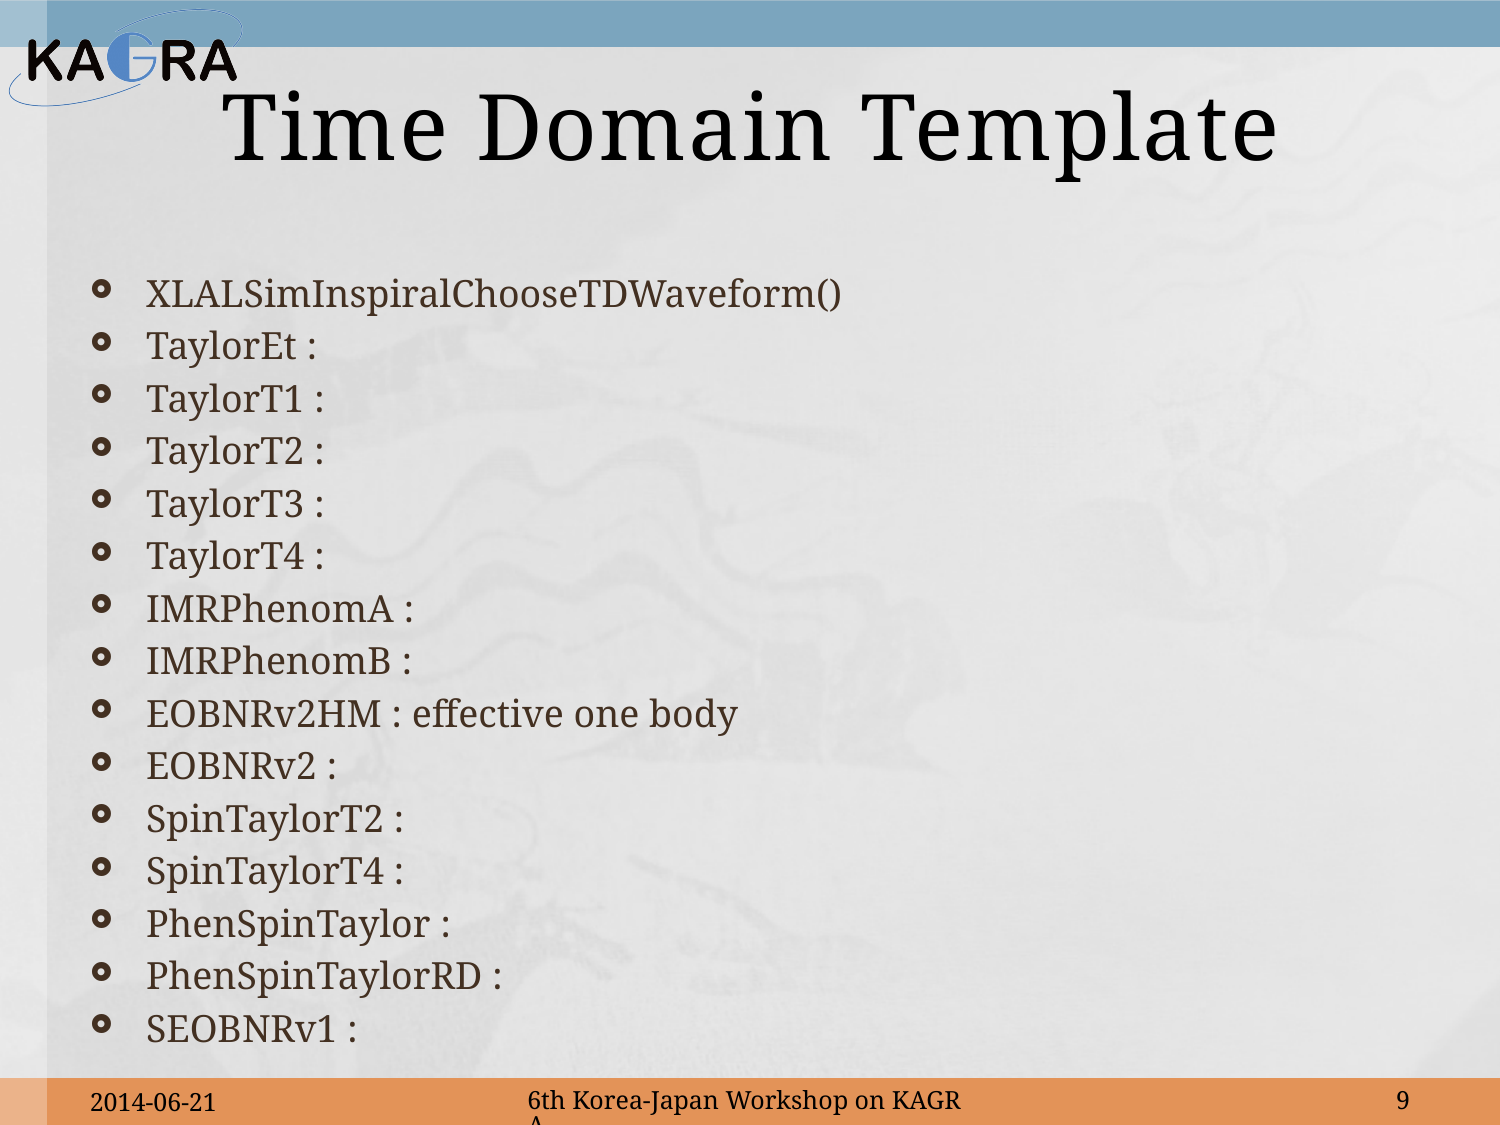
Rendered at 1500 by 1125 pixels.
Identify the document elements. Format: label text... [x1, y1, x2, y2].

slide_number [75, 1078, 425, 1125]
picture [0, 0, 250, 114]
title Time Domain Template [49, 46, 1454, 202]
footer 6th Korea-Japan Workshop on KAGRA [512, 1078, 988, 1125]
list XLALSimInspiralChooseTDWaveform() TaylorEt : TaylorT1 : TaylorT2 : TaylorT3 : TaylorT4 : IMRPhenomA : IMRPhenomB : EOBNRv2HM : effective one body EOBNRv2 : SpinTaylorT2 : SpinTaylorT4 : PhenSpinTaylor : PhenSpinTaylorRD : SEOBNRv1 : [75, 262, 1425, 1005]
slide_number 9 [1074, 1078, 1425, 1125]
